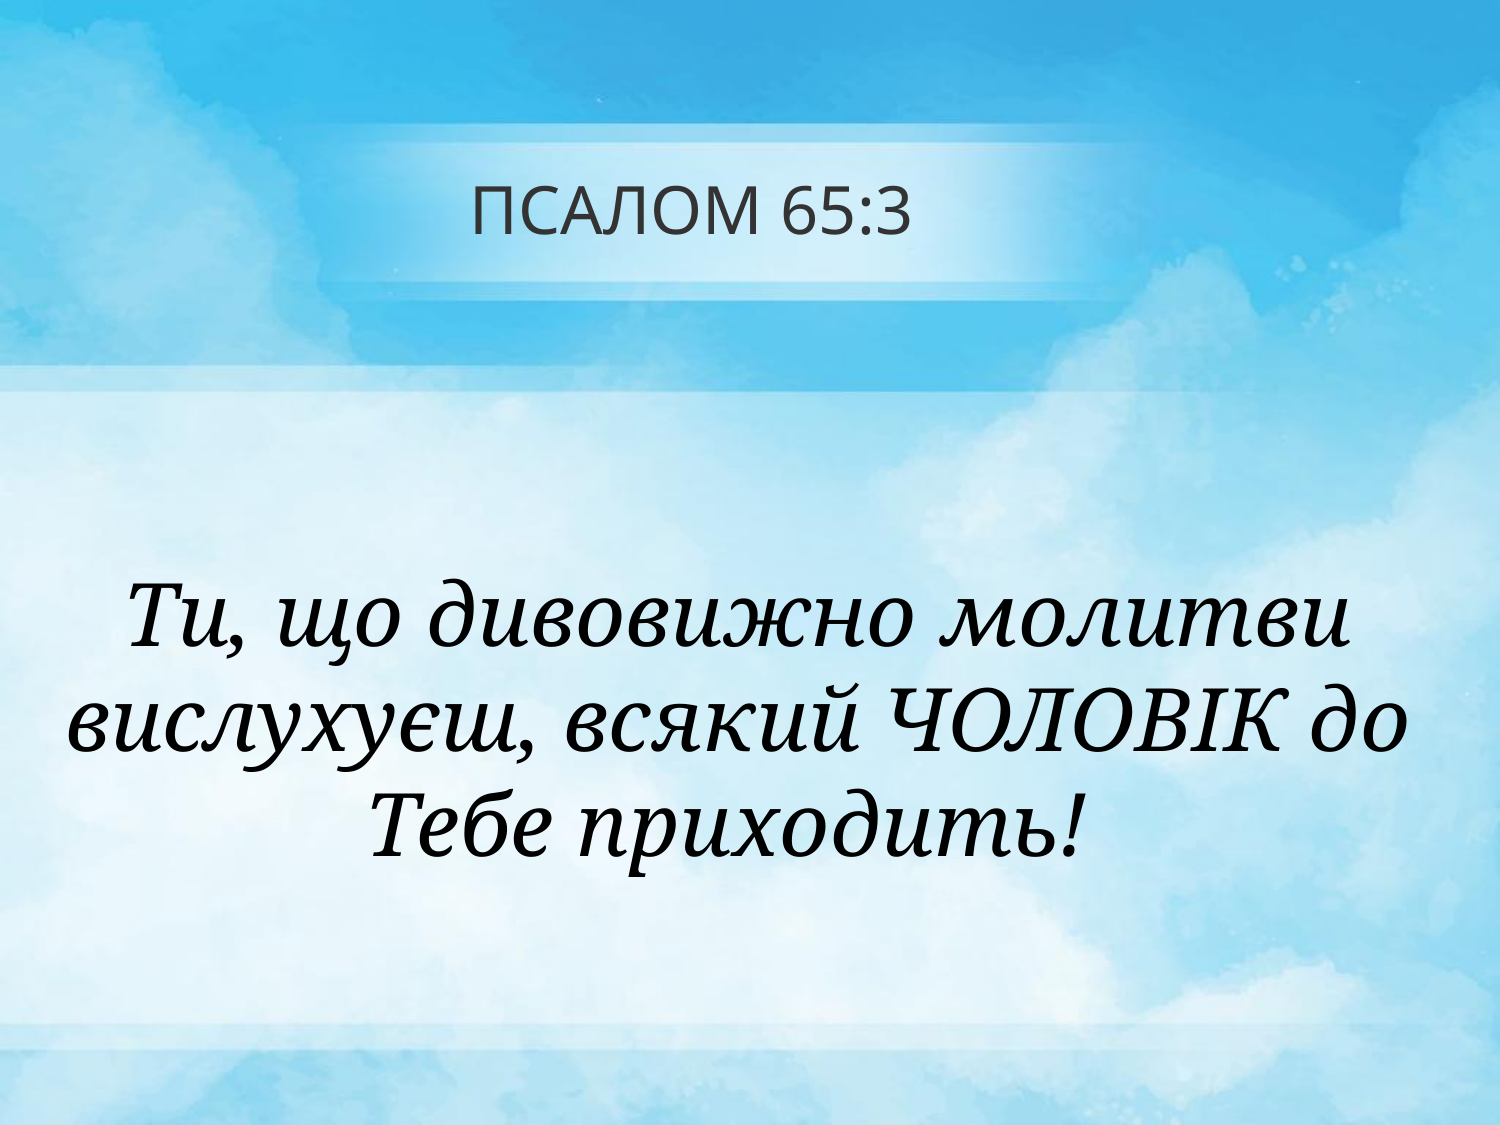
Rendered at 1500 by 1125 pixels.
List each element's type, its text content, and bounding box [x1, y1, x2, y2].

title ПСАЛОМ 65:3 [454, 172, 1058, 256]
picture [0, 0, 1500, 1125]
text_box Ти, що дивовижно молитви вислухуєш, всякий ЧОЛОВІК до Тебе приходить! [41, 456, 1436, 882]
